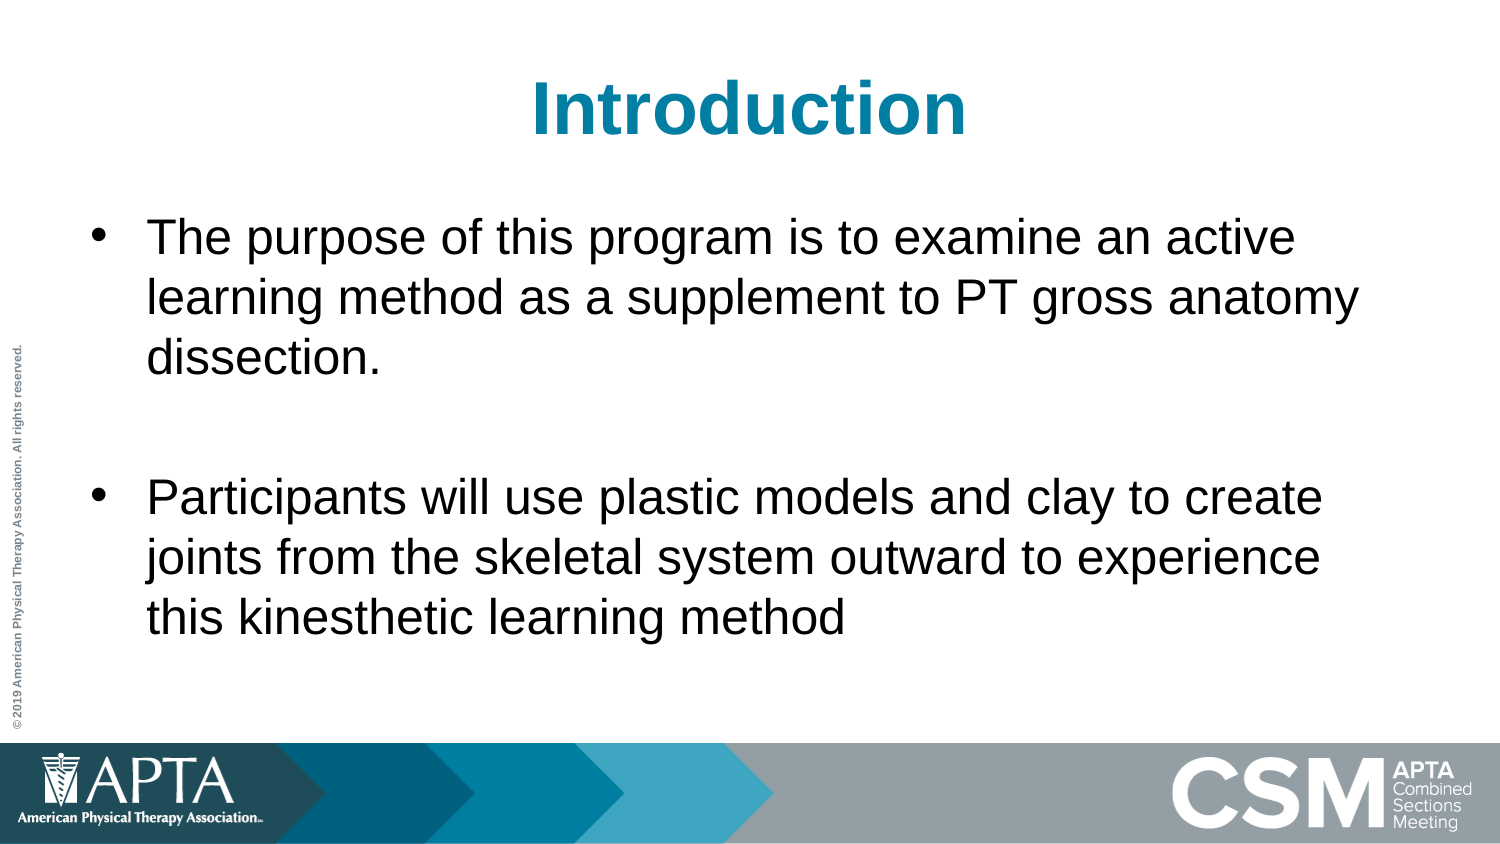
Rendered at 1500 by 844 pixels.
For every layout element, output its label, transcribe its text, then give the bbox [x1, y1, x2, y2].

list The purpose of this program is to examine an active learning method as a supplement to PT gross anatomy dissection. Participants will use plastic models and clay to create joints from the skeletal system outward to experience this kinesthetic learning method [75, 196, 1425, 725]
picture [0, 0, 1500, 844]
title Introduction [75, 33, 1425, 175]
